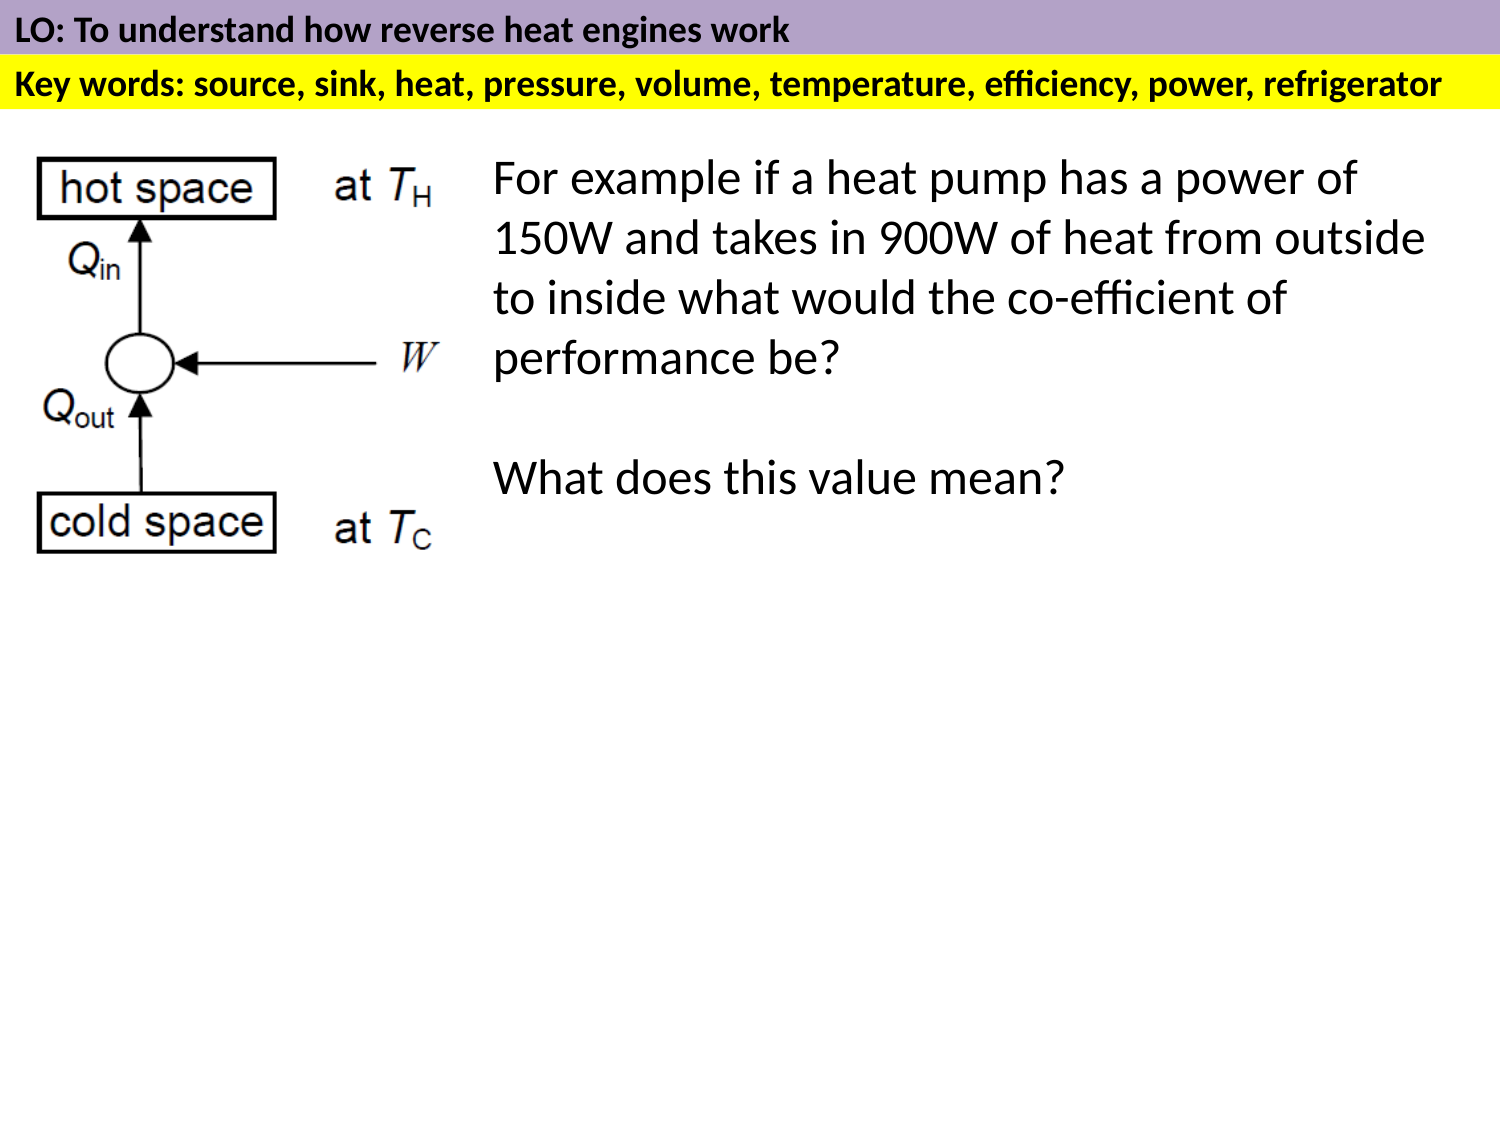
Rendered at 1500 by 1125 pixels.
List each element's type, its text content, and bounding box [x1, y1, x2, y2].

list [17, 136, 481, 583]
text_box For example if a heat pump has a power of 150W and takes in 900W of heat from outside to inside what would the co-efficient of performance be? What does this value mean? [483, 137, 1471, 557]
